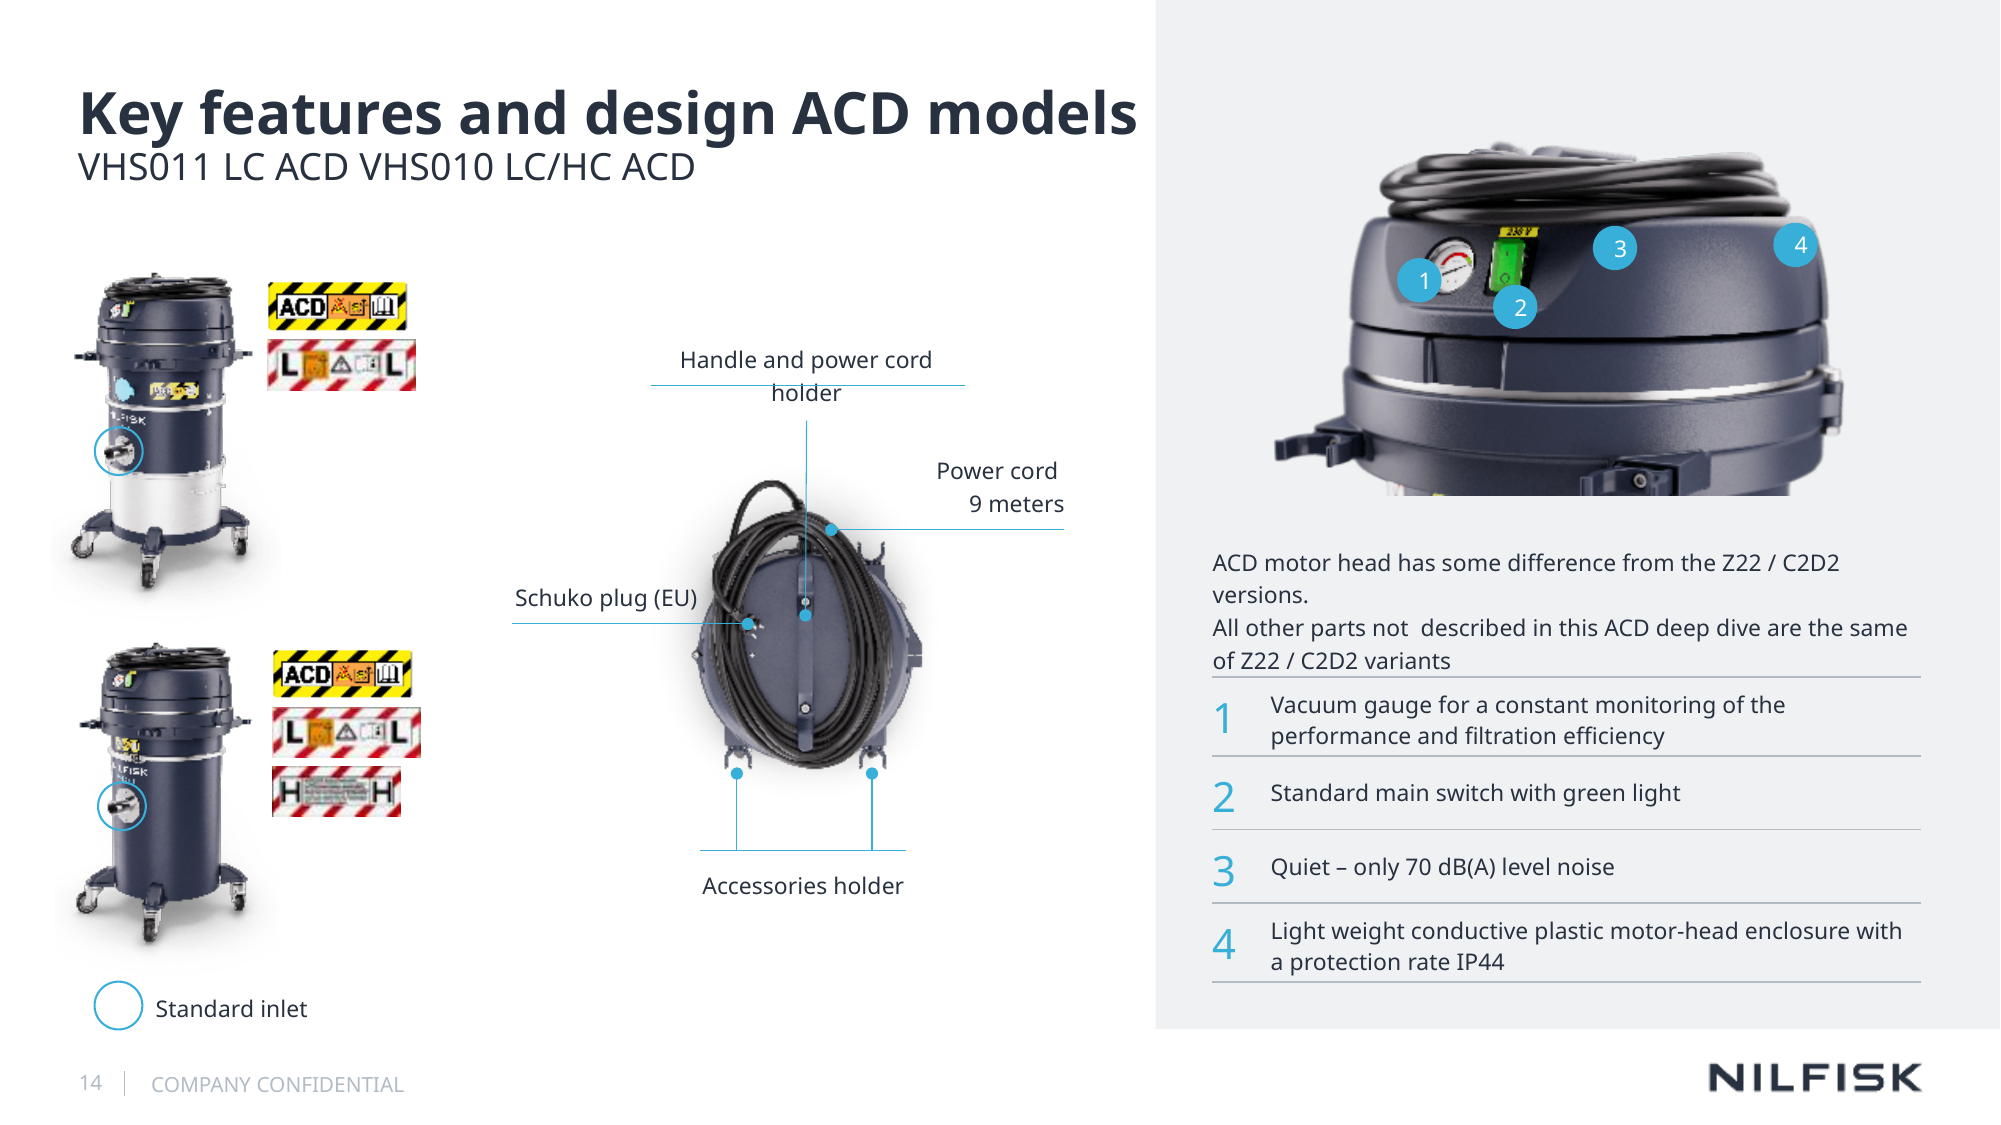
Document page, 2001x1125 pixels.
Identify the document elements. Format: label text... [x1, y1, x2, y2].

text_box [512, 339, 1065, 913]
table_cell 2 [1212, 757, 1271, 829]
table_header 1 [1212, 678, 1271, 755]
table_cell 4 [1212, 904, 1271, 981]
text_box [1155, 0, 2000, 1030]
text_box Standard inlet [155, 988, 546, 1022]
table_header Vacuum gauge for a constant monitoring of the performance and filtration efficiency [1271, 678, 1921, 755]
picture [1201, 24, 1955, 496]
slide_number 14 [78, 1071, 123, 1097]
text_box [93, 980, 144, 1031]
footer COMPANY CONFIDENTIAL [151, 1071, 494, 1097]
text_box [55, 640, 421, 978]
table_cell 3 [1212, 830, 1271, 902]
title Key features and design ACD models [78, 81, 1201, 145]
table_cell Standard main switch with green light [1271, 757, 1921, 829]
list VHS011 LC ACD VHS010 LC/HC ACD [78, 145, 1201, 206]
text_box ACD motor head has some difference from the Z22 / C2D2 versions. All other parts not described in this ACD deep dive are the same of Z22 / C2D2 variants [1212, 542, 1922, 690]
table_cell Quiet – only 70 dB(A) level noise [1271, 830, 1921, 902]
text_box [51, 270, 416, 629]
picture [1676, 1030, 1956, 1125]
table_cell Light weight conductive plastic motor-head enclosure with a protection rate IP44 [1271, 904, 1921, 981]
